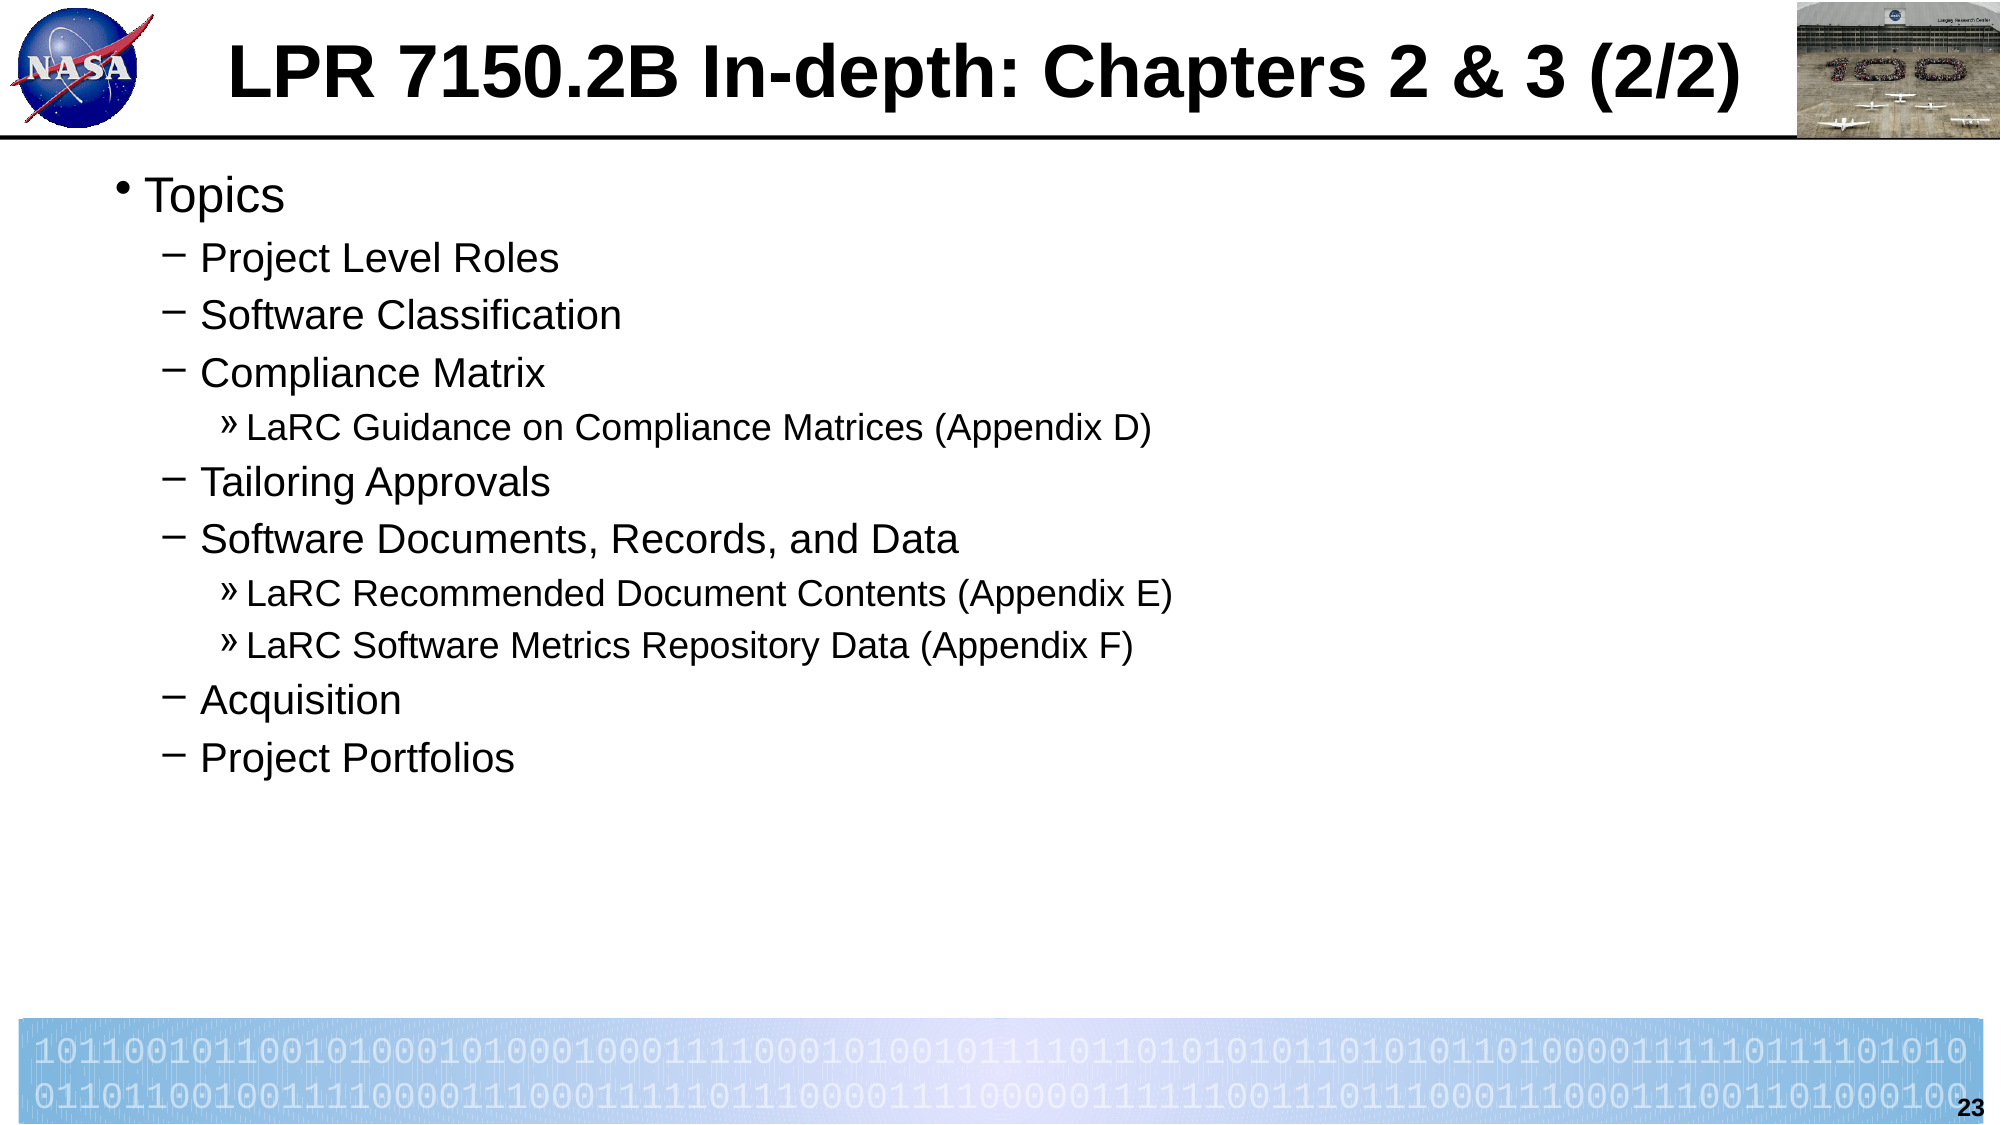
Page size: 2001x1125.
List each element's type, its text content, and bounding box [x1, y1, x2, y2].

title LPR 7150.2B In-depth: Chapters 2 & 3 (2/2) [216, 24, 1776, 119]
list Topics Project Level Roles Software Classification Compliance Matrix LaRC Guidance on Compliance Matrices (Appendix D) Tailoring Approvals Software Documents, Records, and Data LaRC Recommended Document Contents (Appendix E) LaRC Software Metrics Repository Data (Appendix F) Acquisition Project Portfolios [99, 162, 1917, 975]
picture [1797, 2, 2000, 138]
picture [0, 0, 154, 135]
